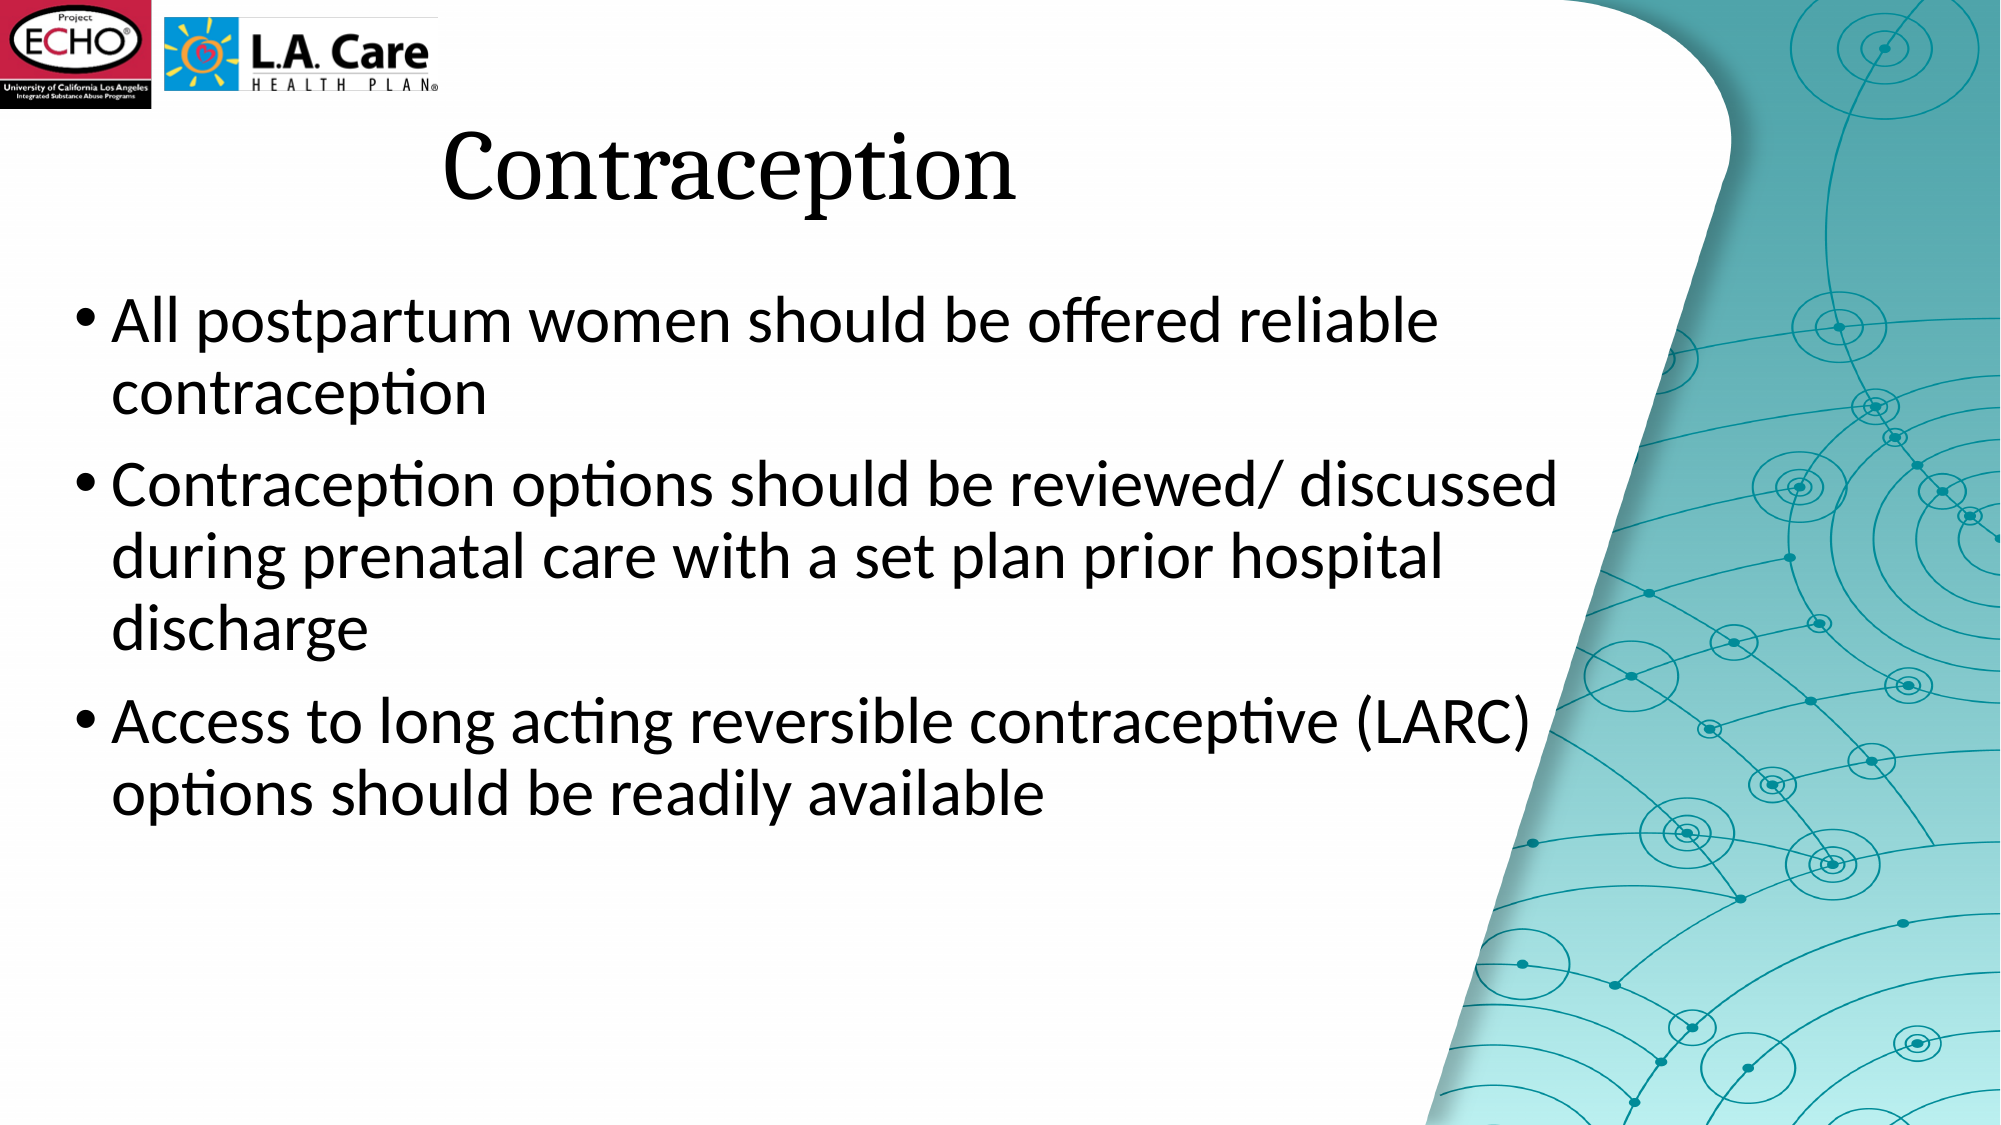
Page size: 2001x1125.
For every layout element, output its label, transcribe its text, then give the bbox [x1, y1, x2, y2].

title Contraception [428, 105, 1898, 324]
list All postpartum women should be offered reliable contraception Contraception options should be reviewed/ discussed during prenatal care with a set plan prior hospital discharge Access to long acting reversible contraceptive (LARC) options should be readily available [59, 277, 1716, 992]
picture [0, 0, 2001, 1125]
